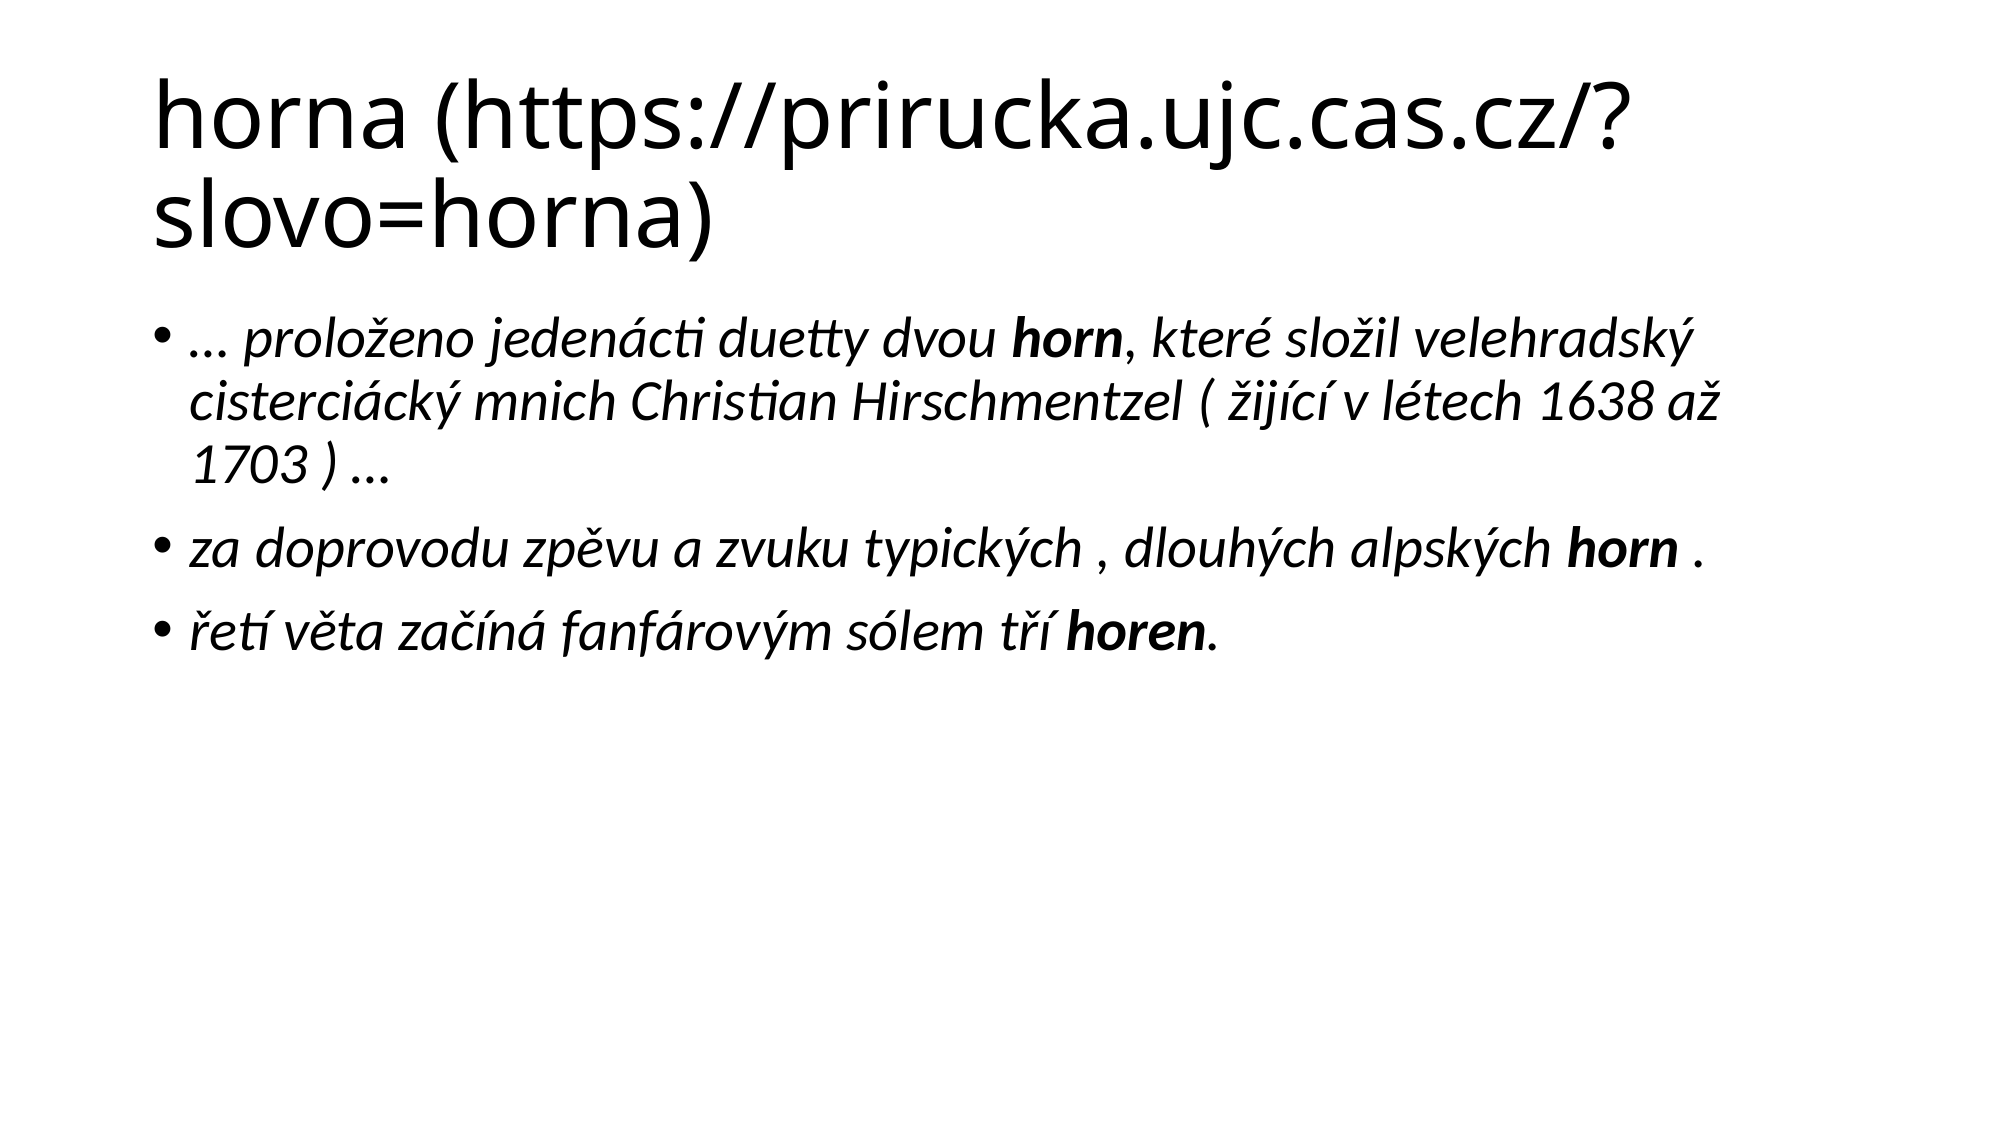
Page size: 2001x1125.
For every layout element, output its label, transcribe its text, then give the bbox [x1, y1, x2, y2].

list … proloženo jedenácti duetty dvou horn, které složil velehradský cisterciácký mnich Christian Hirschmentzel ( žijící v létech 1638 až 1703 ) … za doprovodu zpěvu a zvuku typických , dlouhých alpských horn . řetí věta začíná fanfárovým sólem tří horen. [137, 299, 1863, 1014]
title horna (https://prirucka.ujc.cas.cz/?slovo=horna) [137, 59, 1863, 278]
